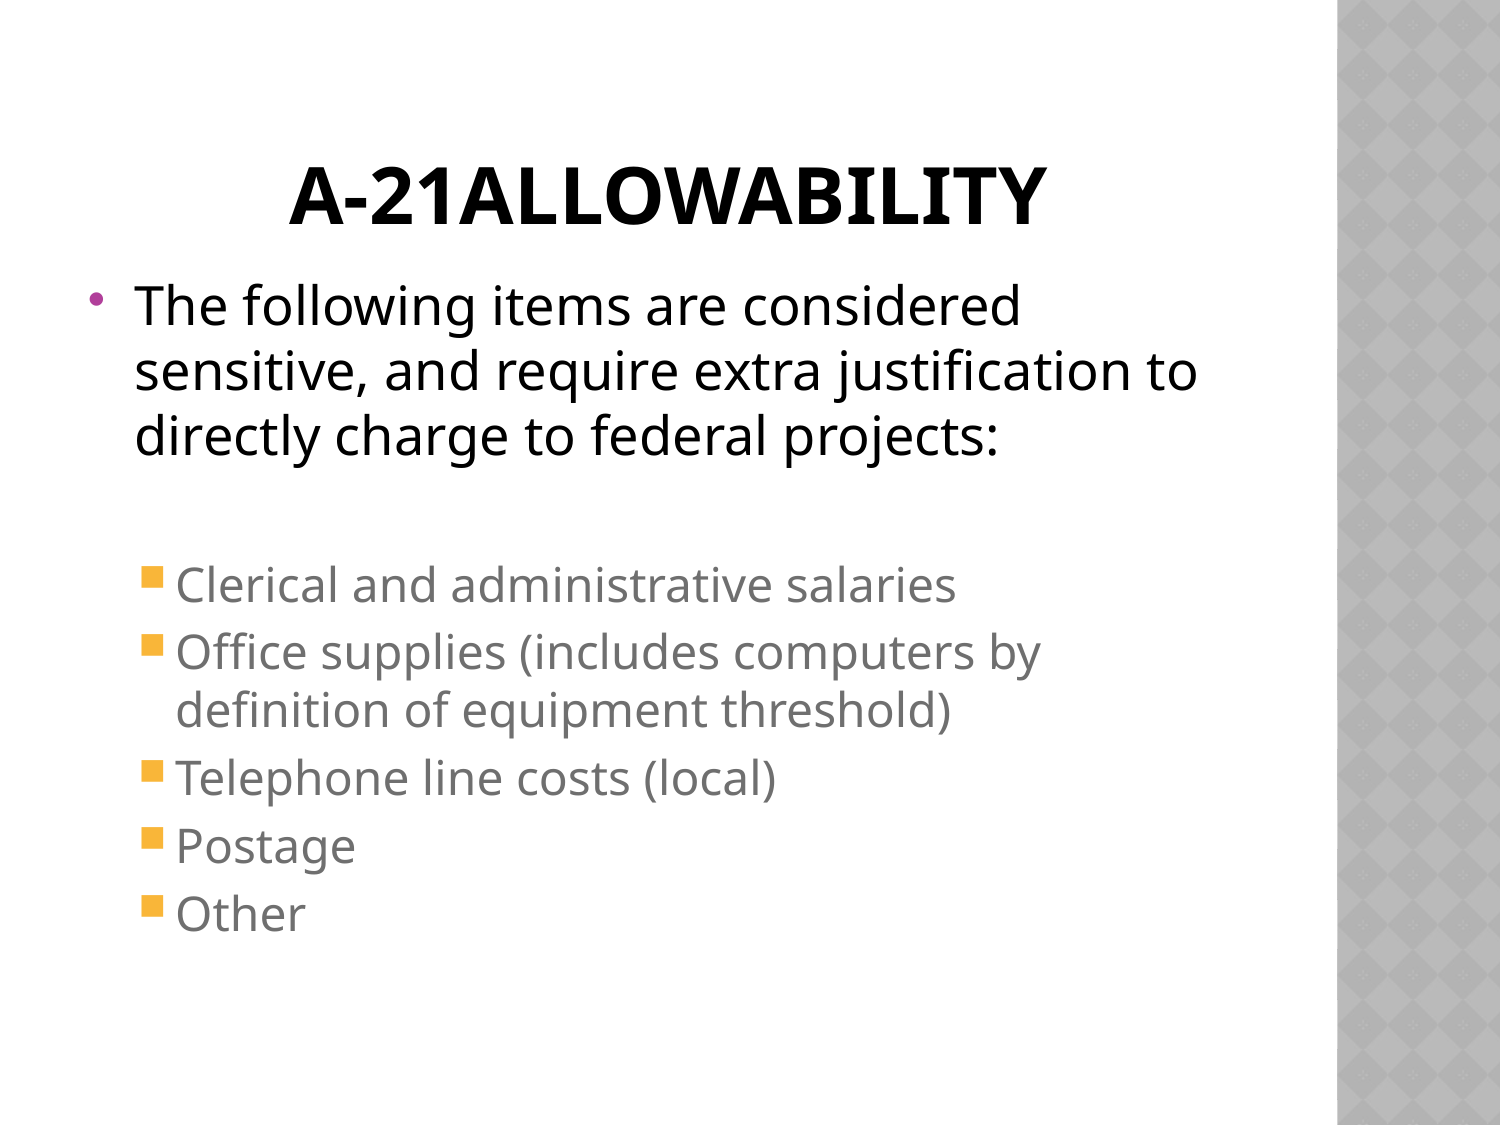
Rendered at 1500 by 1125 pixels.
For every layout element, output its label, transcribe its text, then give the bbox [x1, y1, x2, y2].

title A-21allowability [75, 52, 1263, 240]
list The following items are considered sensitive, and require extra justification to directly charge to federal projects: Clerical and administrative salaries Office supplies (includes computers by definition of equipment threshold) Telephone line costs (local) Postage Other [75, 264, 1263, 1059]
